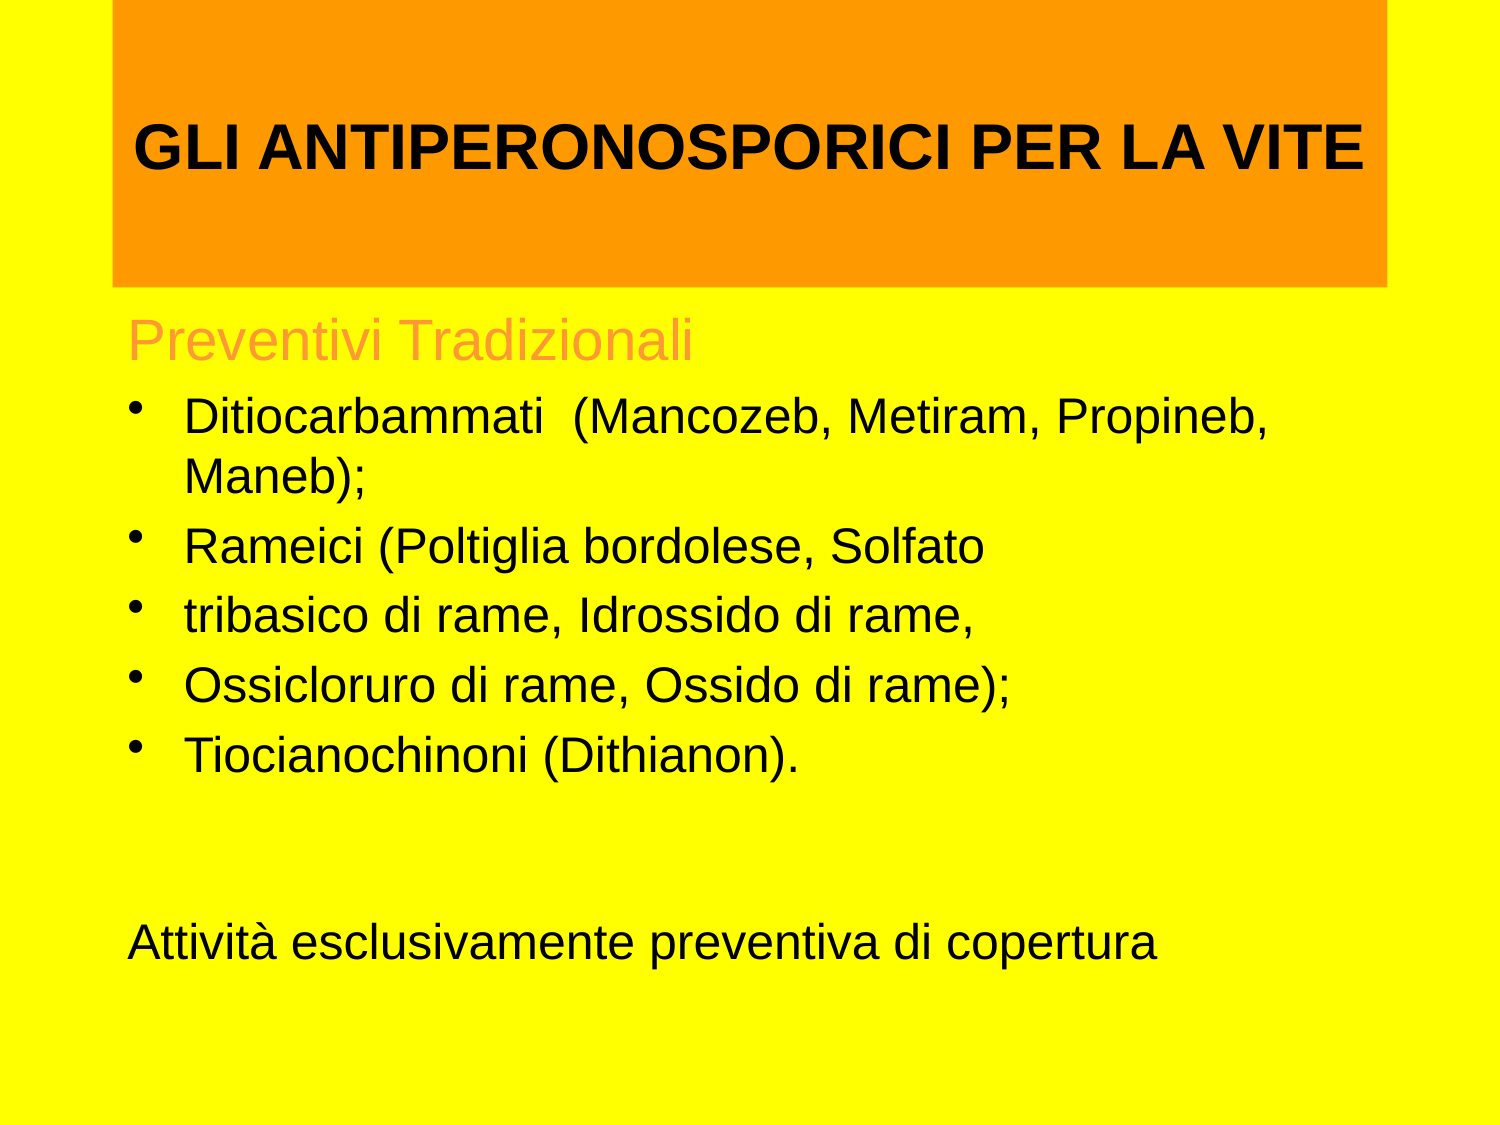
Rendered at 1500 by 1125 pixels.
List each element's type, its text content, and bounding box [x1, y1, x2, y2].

list Preventivi Tradizionali Ditiocarbammati (Mancozeb, Metiram, Propineb, Maneb); Rameici (Poltiglia bordolese, Solfato tribasico di rame, Idrossido di rame, Ossicloruro di rame, Ossido di rame); Tiocianochinoni (Dithianon). Attività esclusivamente preventiva di copertura [111, 302, 1388, 1078]
title GLI ANTIPERONOSPORICI PER LA VITE [112, 0, 1388, 288]
